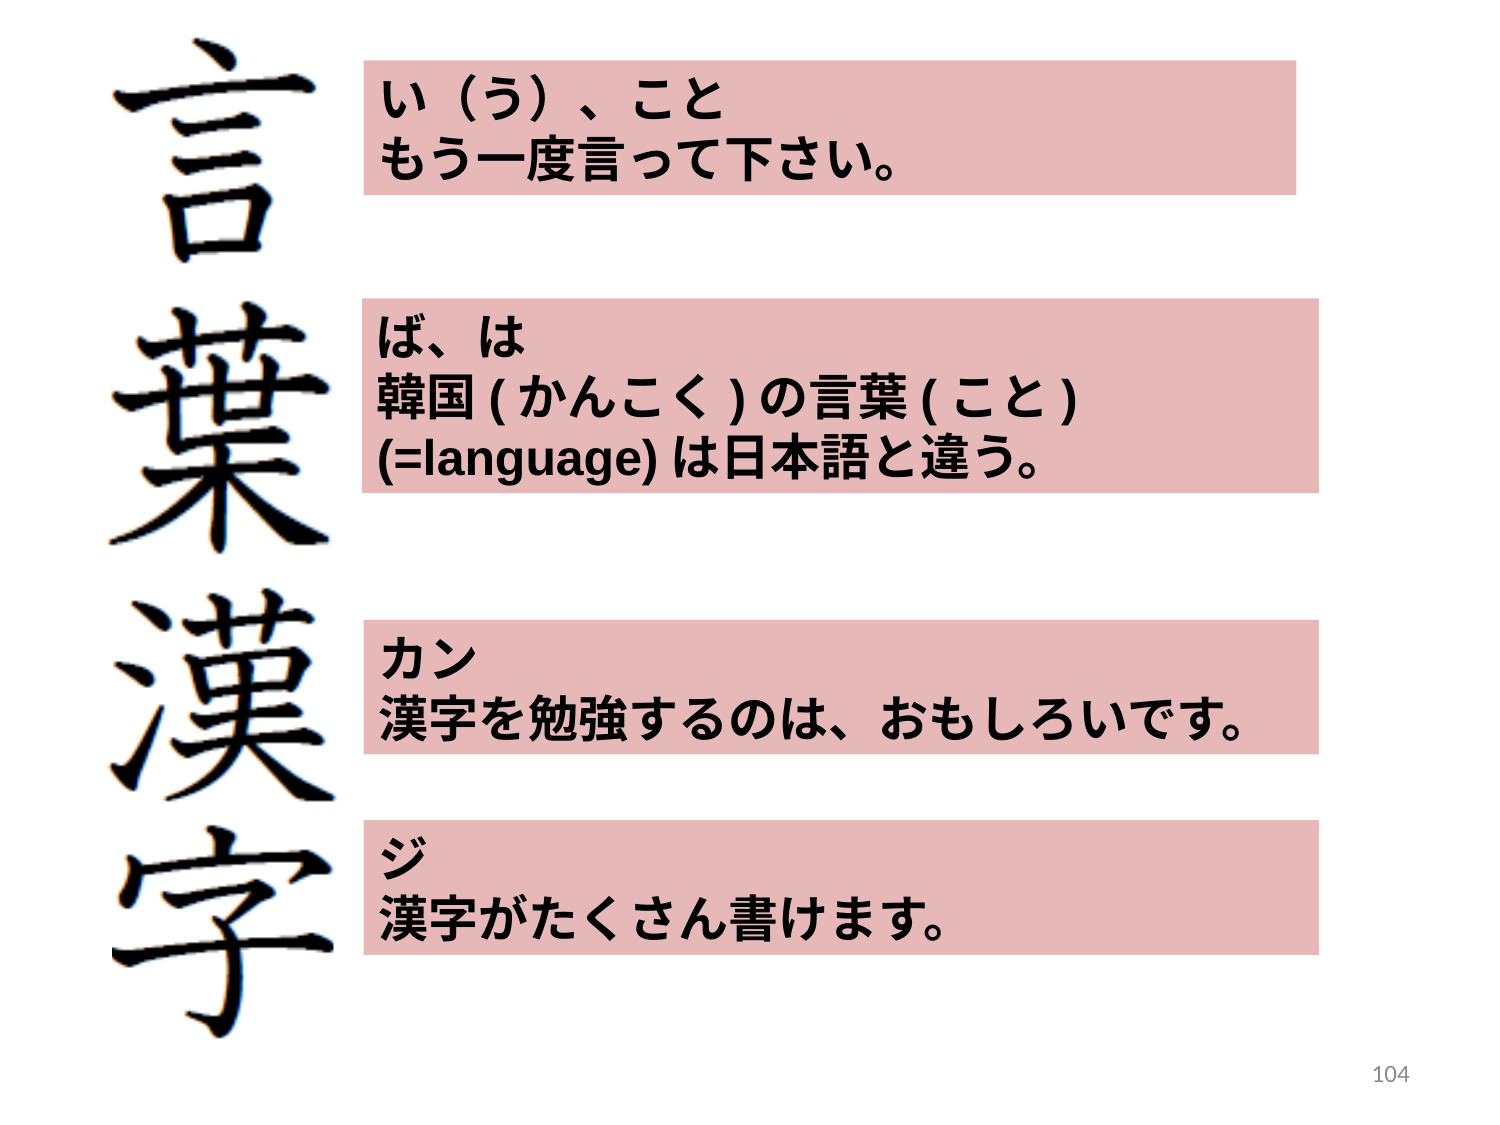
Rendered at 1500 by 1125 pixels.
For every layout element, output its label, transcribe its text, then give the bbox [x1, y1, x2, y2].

text_box ば、は 韓国(かんこく)の言葉(こと)(=language)は日本語と違う。 [362, 298, 1319, 494]
slide_number 104 [1074, 1042, 1425, 1103]
text_box カン 漢字を勉強するのは、おもしろいです。 [363, 619, 1319, 755]
text_box ジ 漢字がたくさん書けます。 [363, 820, 1319, 955]
picture [104, 19, 334, 563]
text_box い（う）、こと もう一度言って下さい。 [363, 60, 1297, 196]
picture [104, 584, 340, 1043]
